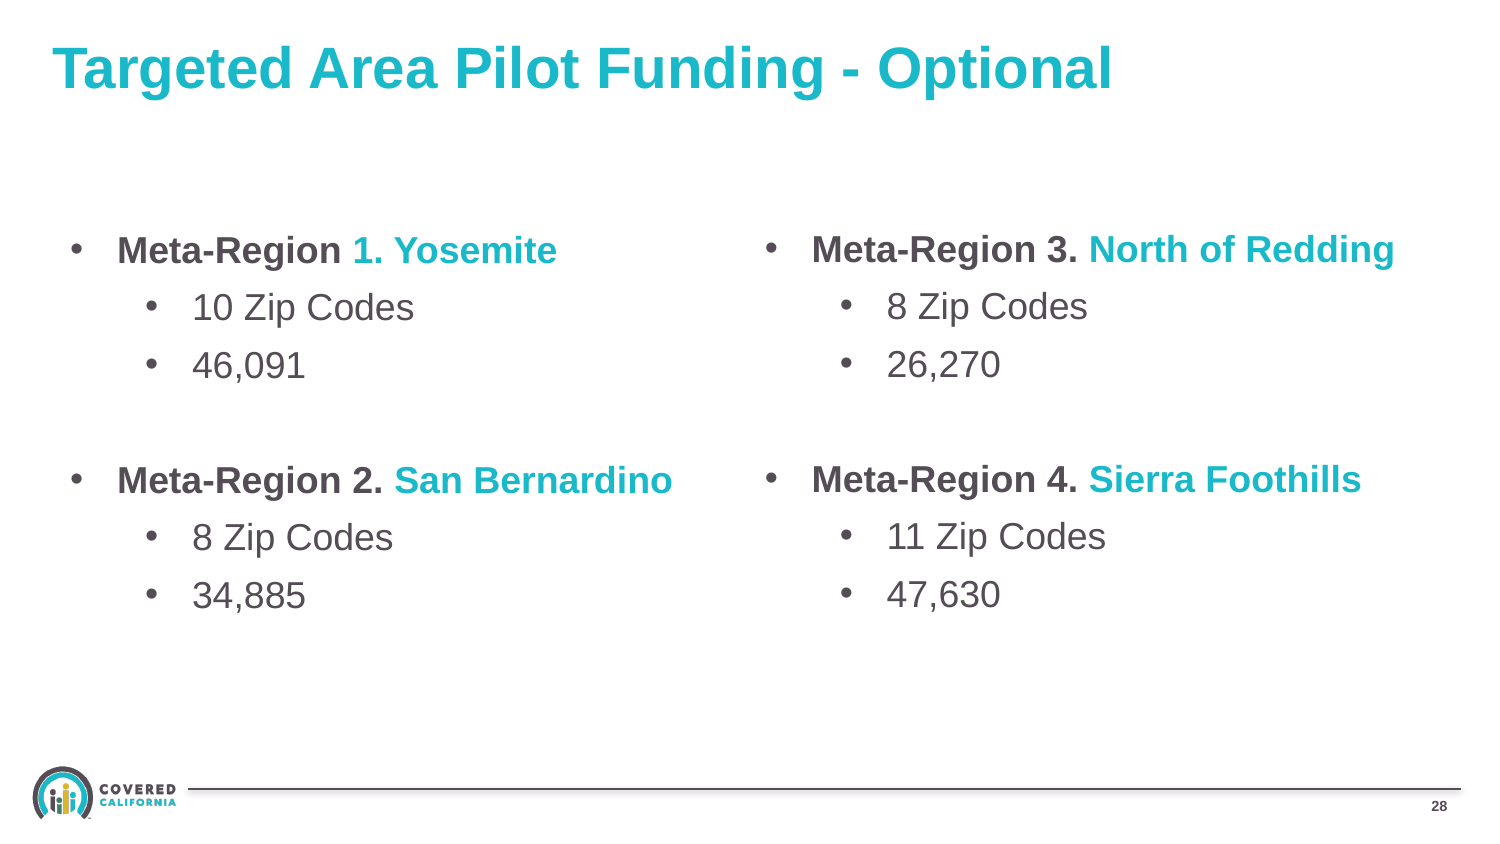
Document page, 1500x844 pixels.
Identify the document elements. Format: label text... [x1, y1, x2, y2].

slide_number 27 [1342, 782, 1463, 828]
title Targeted Area Pilot Funding - Optional [37, 22, 1463, 111]
text_box Meta-Region 1. Yosemite 10 Zip Codes 46,091 Meta-Region 2. San Bernardino 8 Zip Codes 34,885 [55, 218, 709, 624]
text_box Meta-Region 3. North of Redding 8 Zip Codes 26,270 Meta-Region 4. Sierra Foothills 11 Zip Codes 47,630 [749, 217, 1421, 623]
picture [30, 764, 178, 823]
